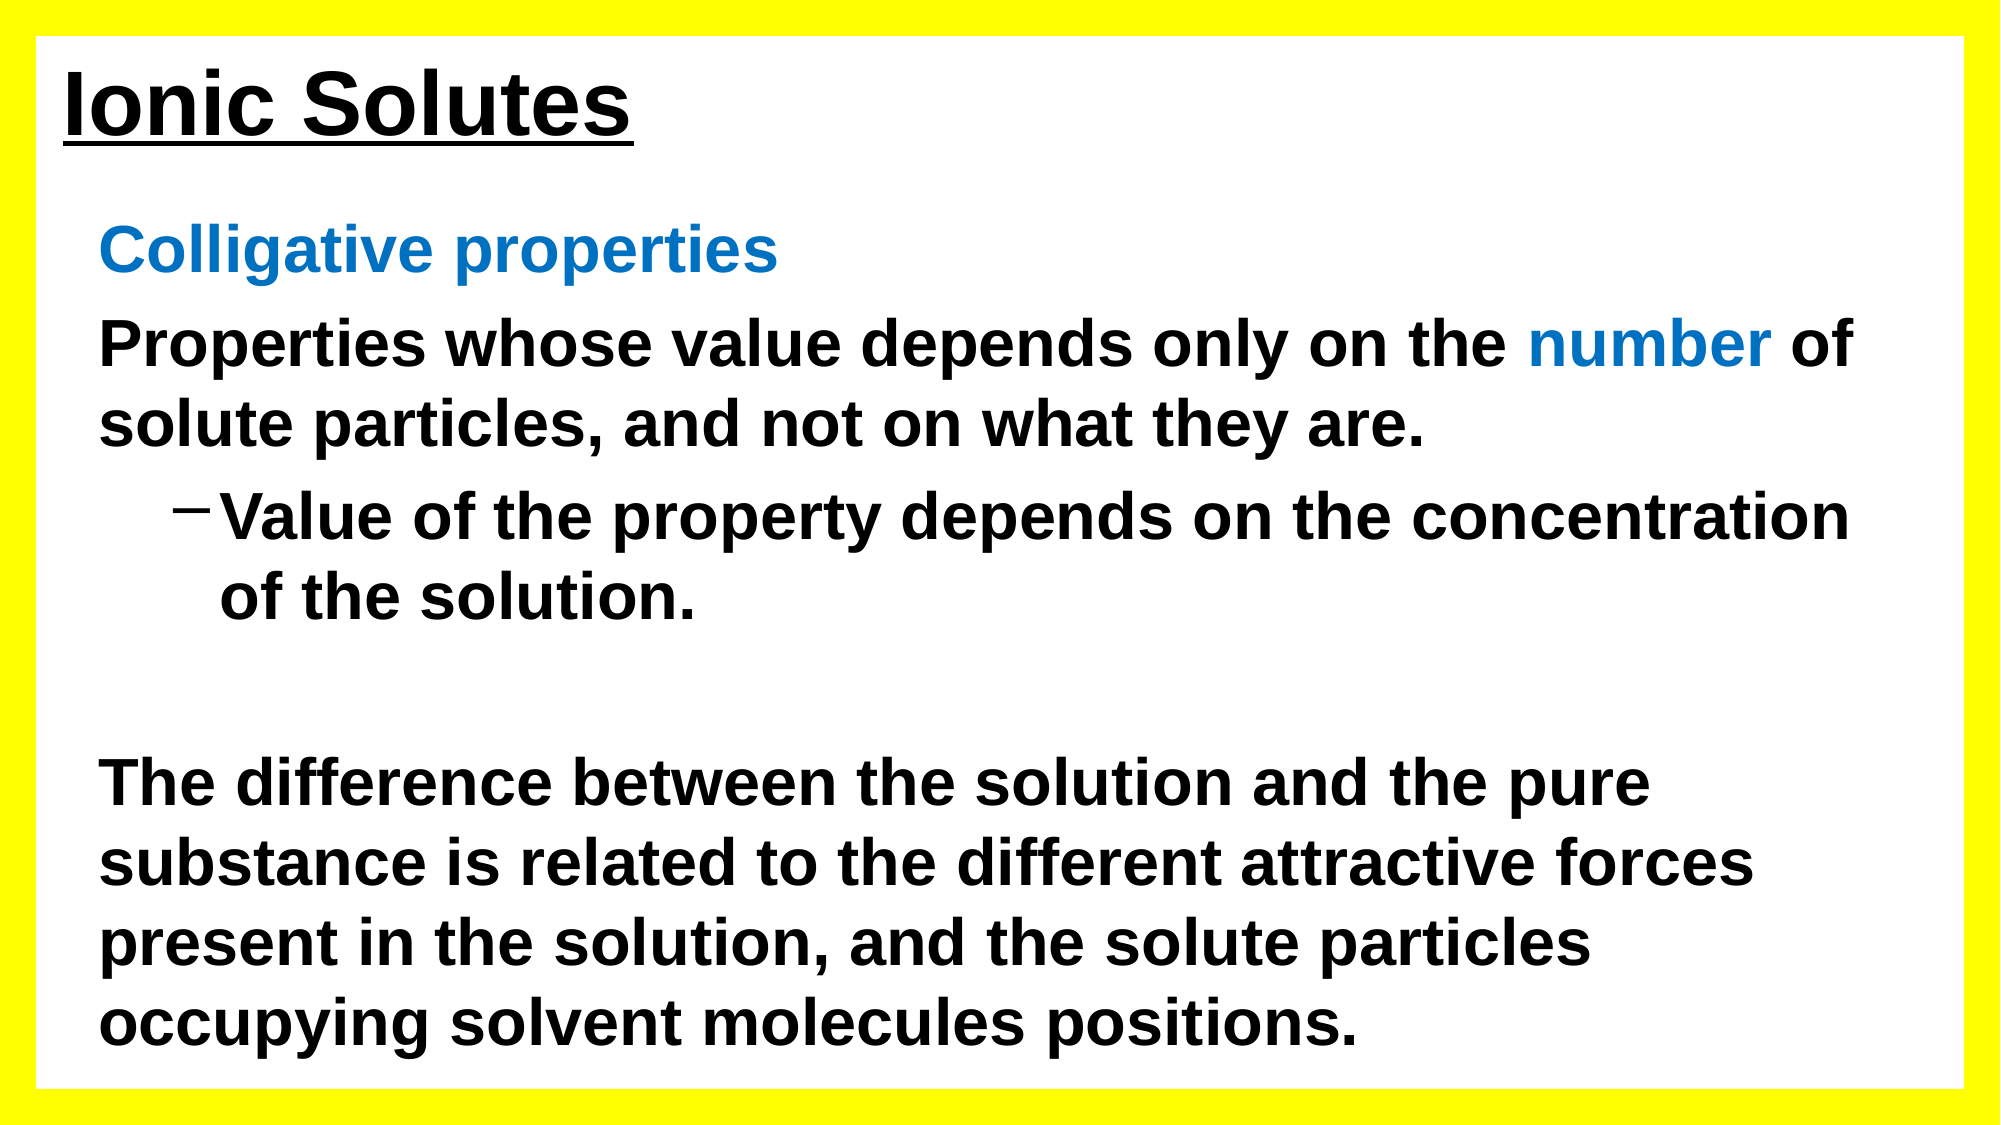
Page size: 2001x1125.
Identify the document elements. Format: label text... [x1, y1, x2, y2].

text_box Ionic Solutes [48, 35, 1902, 163]
list Colligative properties Properties whose value depends only on the number of solute particles, and not on what they are. Value of the property depends on the concentration of the solution. The difference between the solution and the pure substance is related to the different attractive forces present in the solution, and the solute particles occupying solvent molecules positions. [82, 198, 1918, 999]
text_box [0, 0, 2000, 1125]
